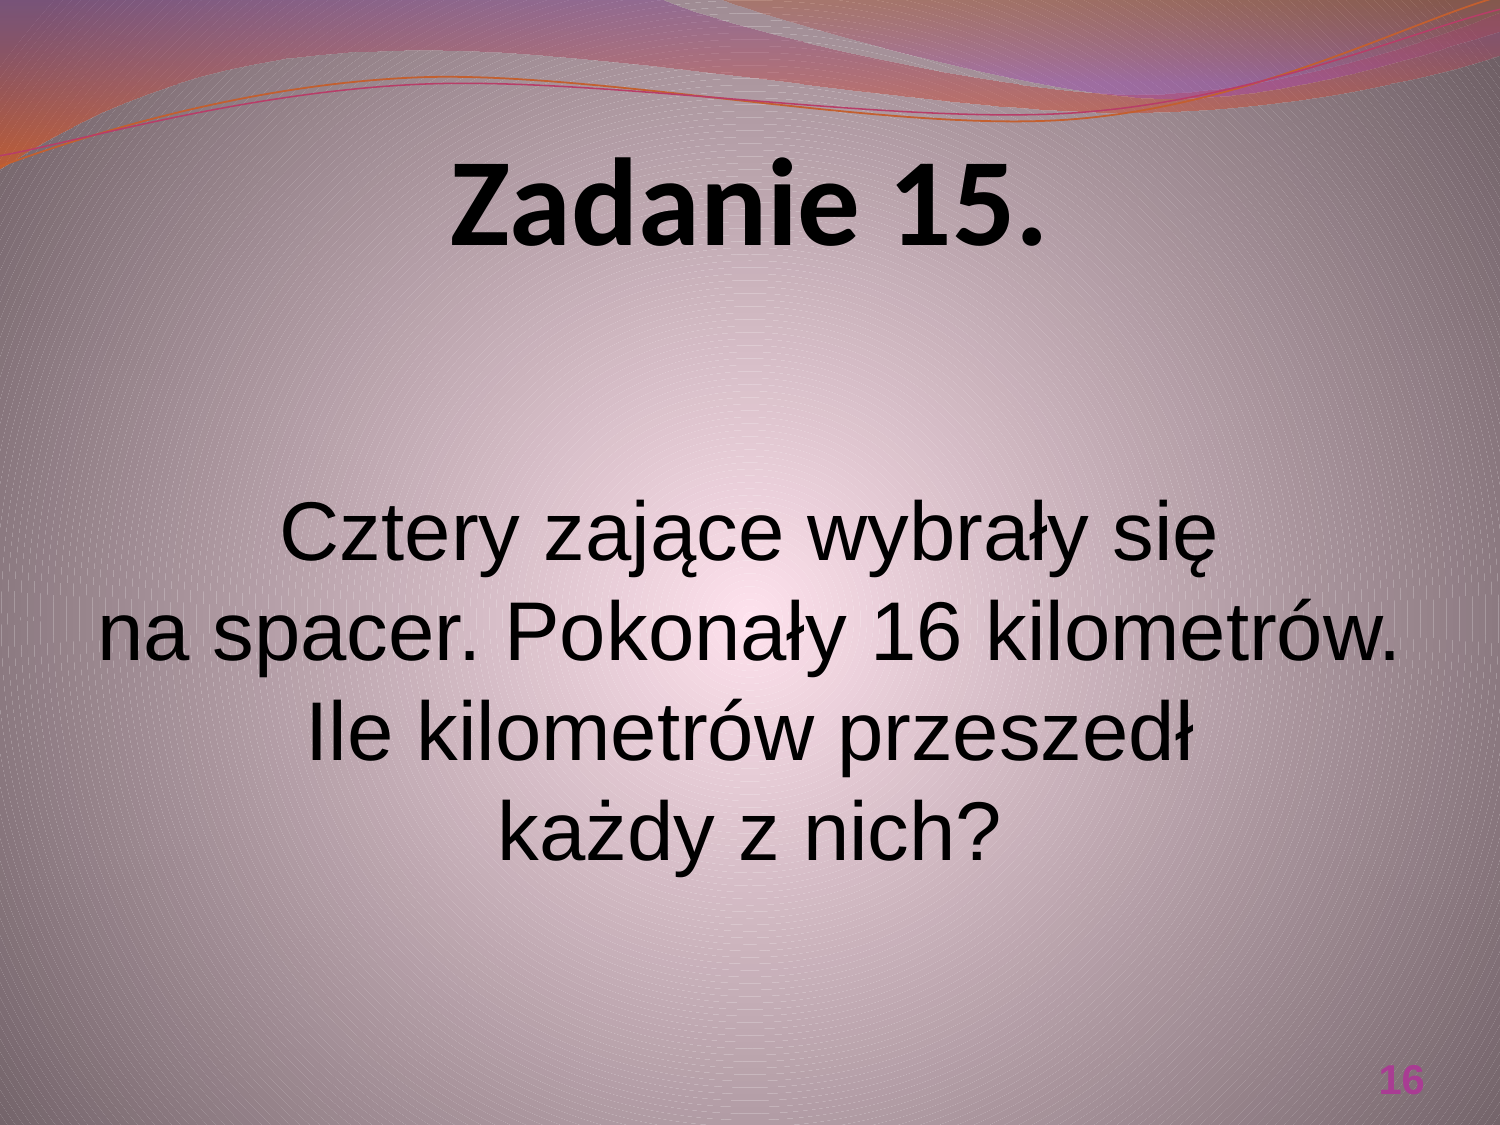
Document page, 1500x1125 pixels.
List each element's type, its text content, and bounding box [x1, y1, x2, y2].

slide_number 16 [1299, 1042, 1425, 1103]
list Cztery zające wybrały się na spacer. Pokonały 16 kilometrów. Ile kilometrów przeszedł każdy z nich? [75, 317, 1425, 1038]
title Zadanie 15. [75, 100, 1425, 290]
